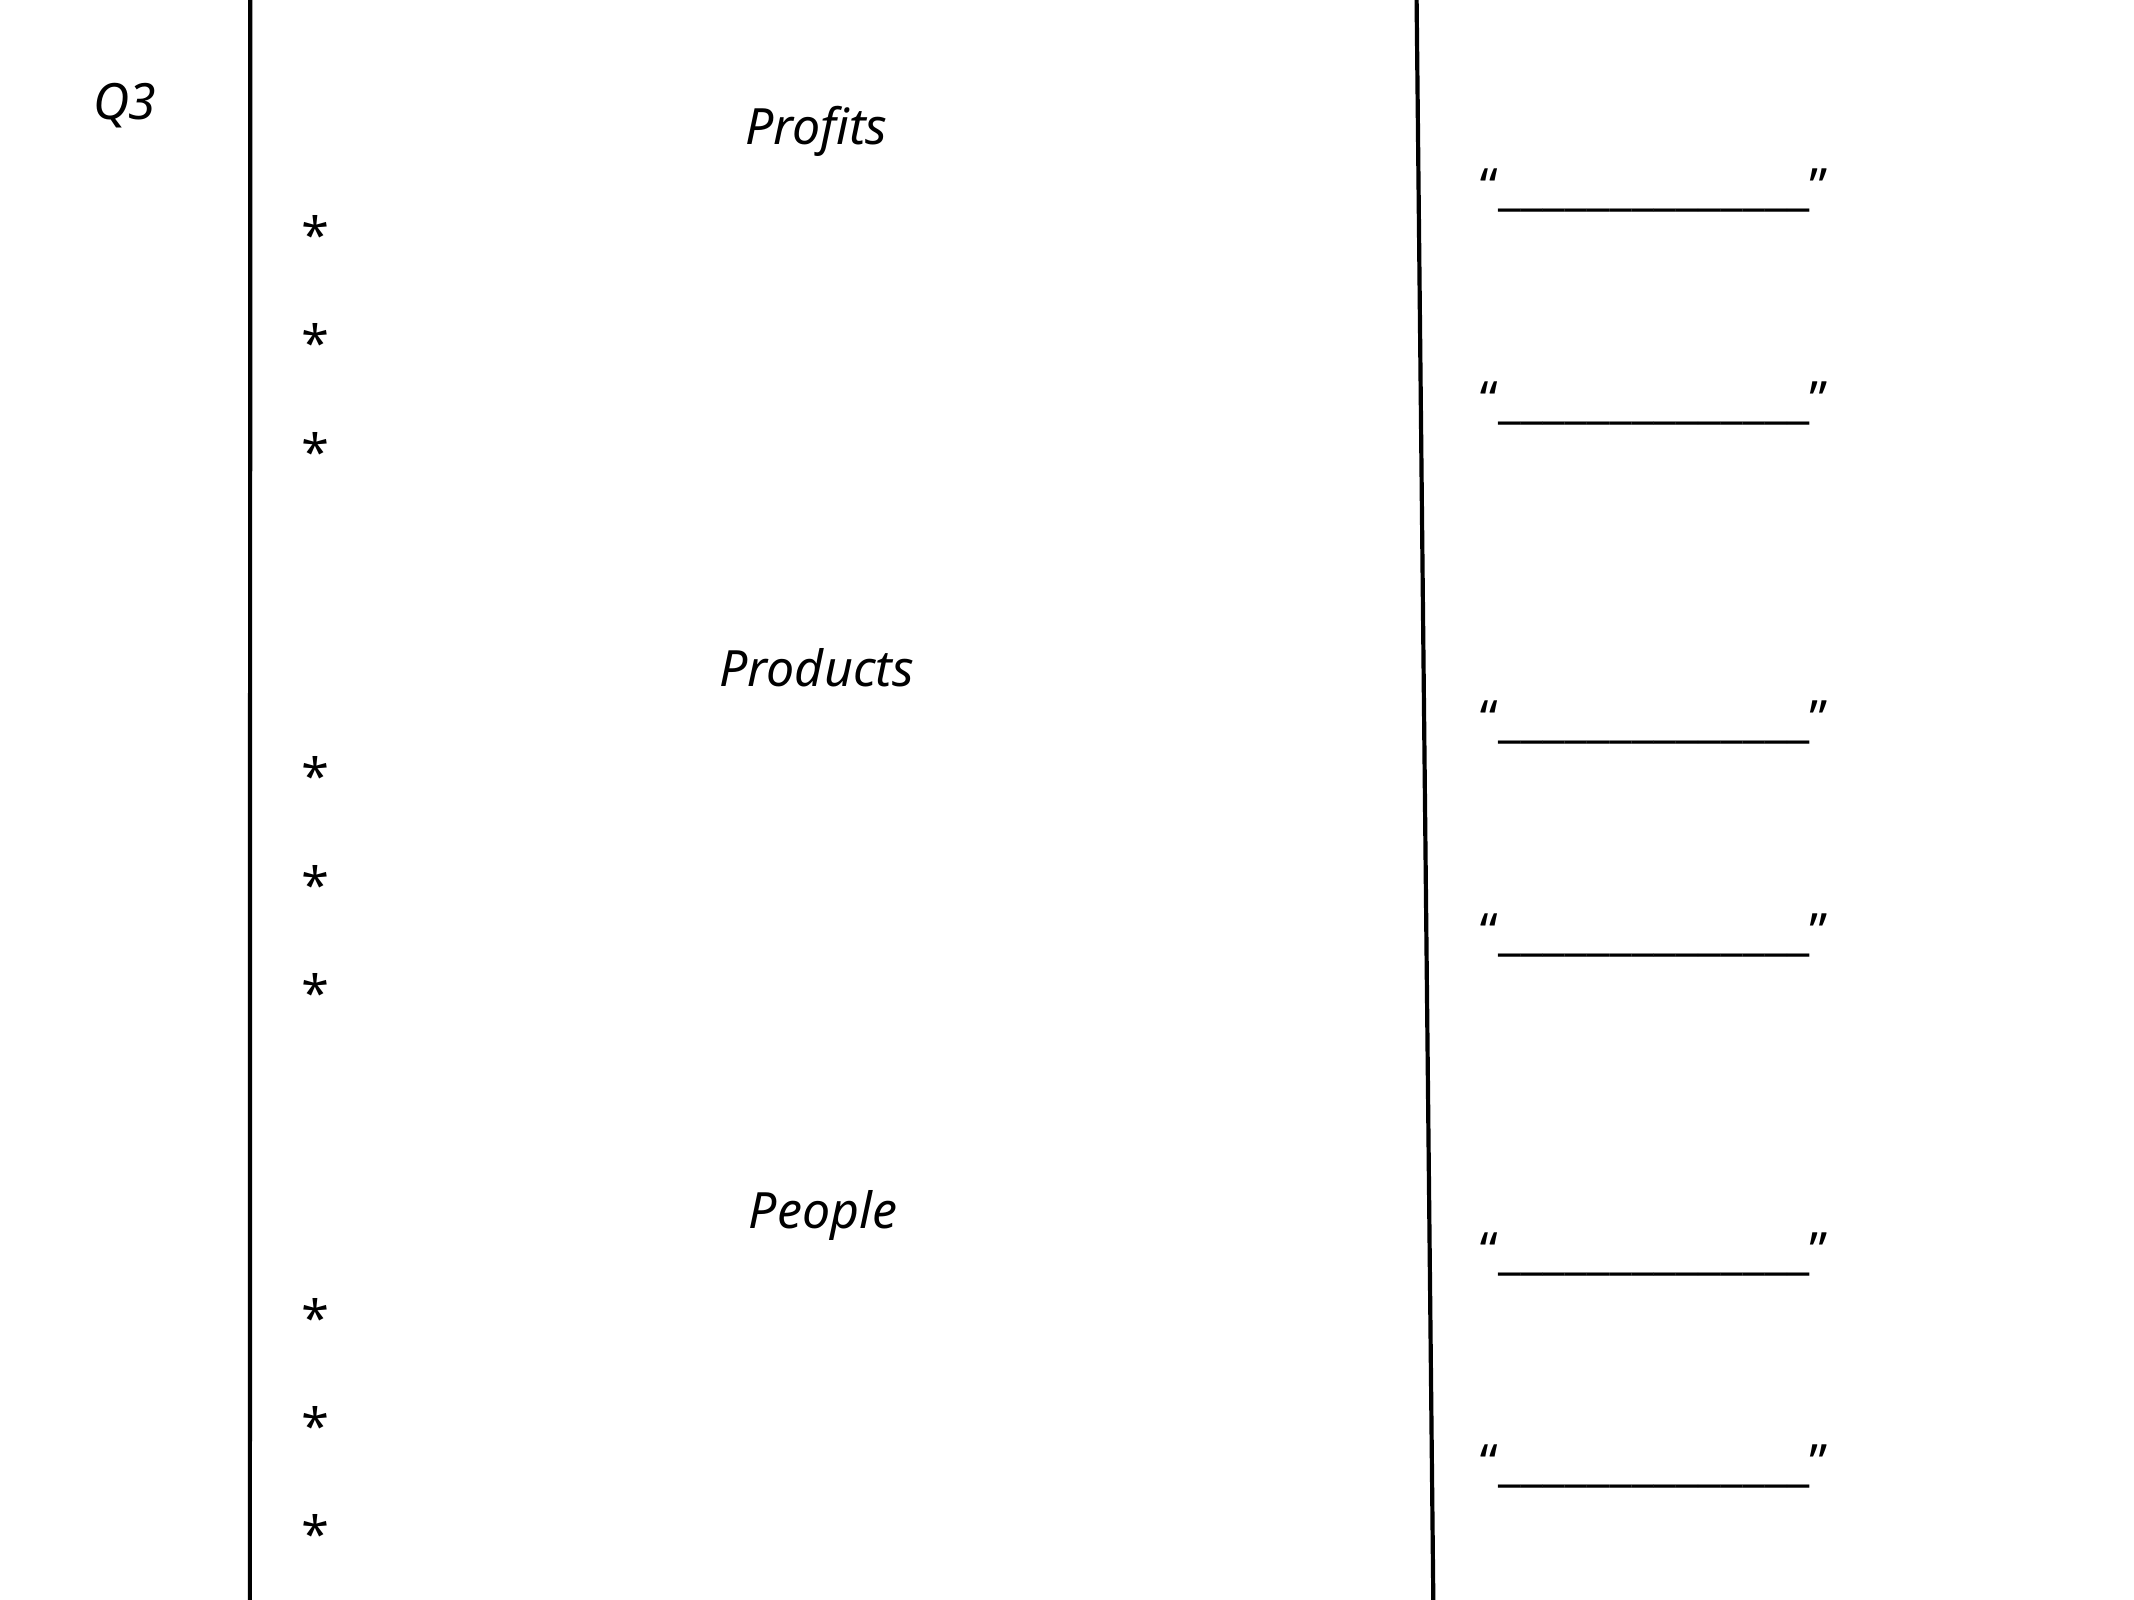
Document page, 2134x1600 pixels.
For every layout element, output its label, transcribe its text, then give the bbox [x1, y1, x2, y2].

text_box “______________” “______________” “______________” “______________” “______________” “______________” [1469, 110, 2103, 1502]
text_box Q3 [0, 70, 250, 140]
text_box Profits * * * Products * * * People * * * [290, 35, 1356, 1574]
